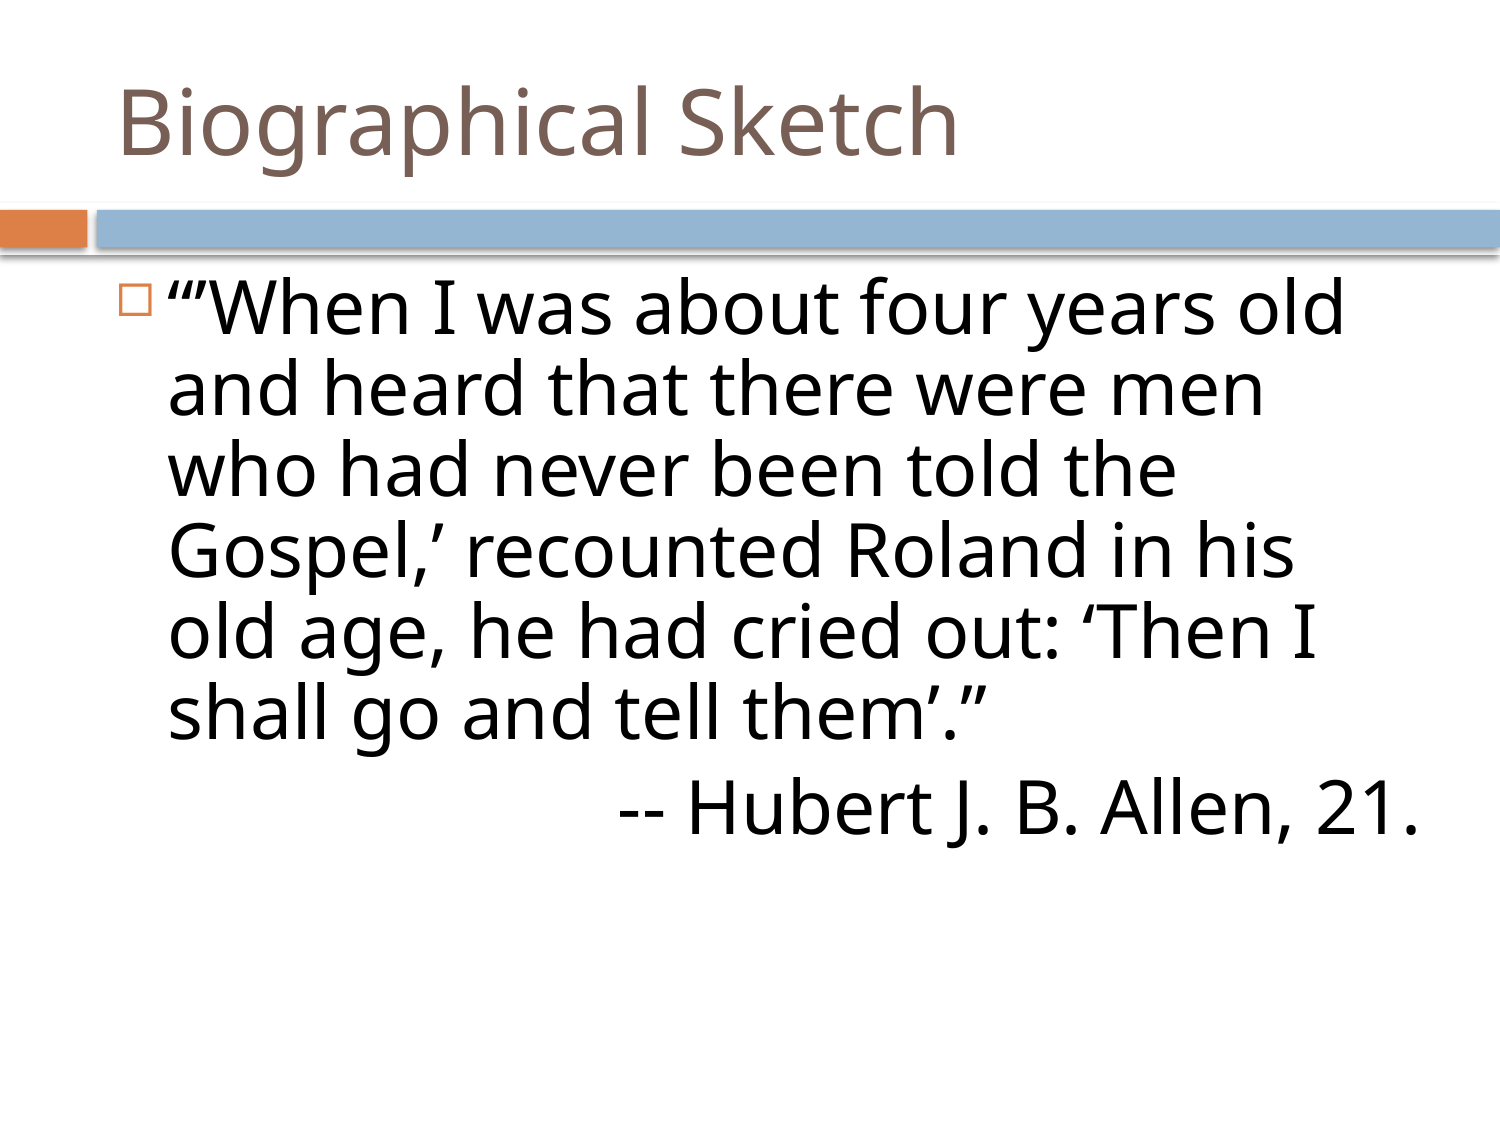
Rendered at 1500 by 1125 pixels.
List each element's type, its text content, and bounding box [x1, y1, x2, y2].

list “’When I was about four years old and heard that there were men who had never been told the Gospel,’ recounted Roland in his old age, he had cried out: ‘Then I shall go and tell them’.” -- Hubert J. B. Allen, 21. [100, 262, 1439, 1001]
title Biographical Sketch [100, 37, 1439, 201]
